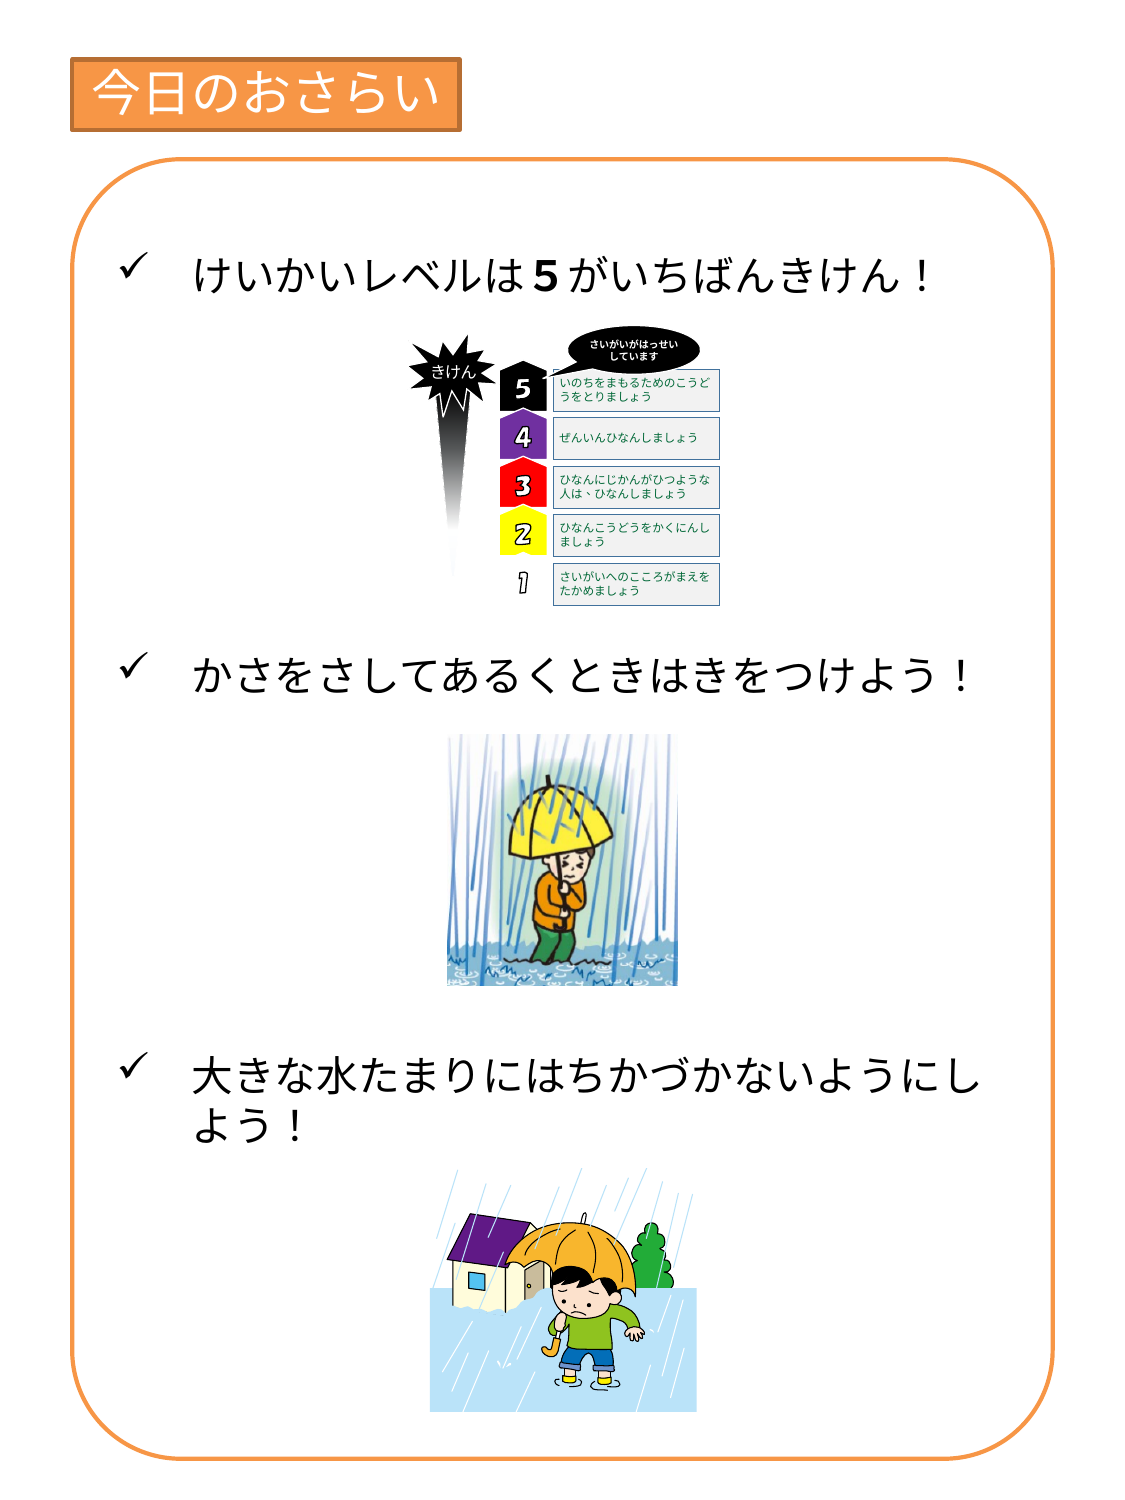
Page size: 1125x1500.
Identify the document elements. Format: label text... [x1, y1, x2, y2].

text_box [70, 157, 1055, 1461]
text_box けいかいレベルは５がいちばんきけん！ かさをさしてあるくときはきをつけよう！ 大きな水たまりにはちかづかないようにしよう！ [101, 242, 1000, 1158]
text_box 今日のおさらい [70, 57, 462, 132]
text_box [404, 324, 721, 1430]
